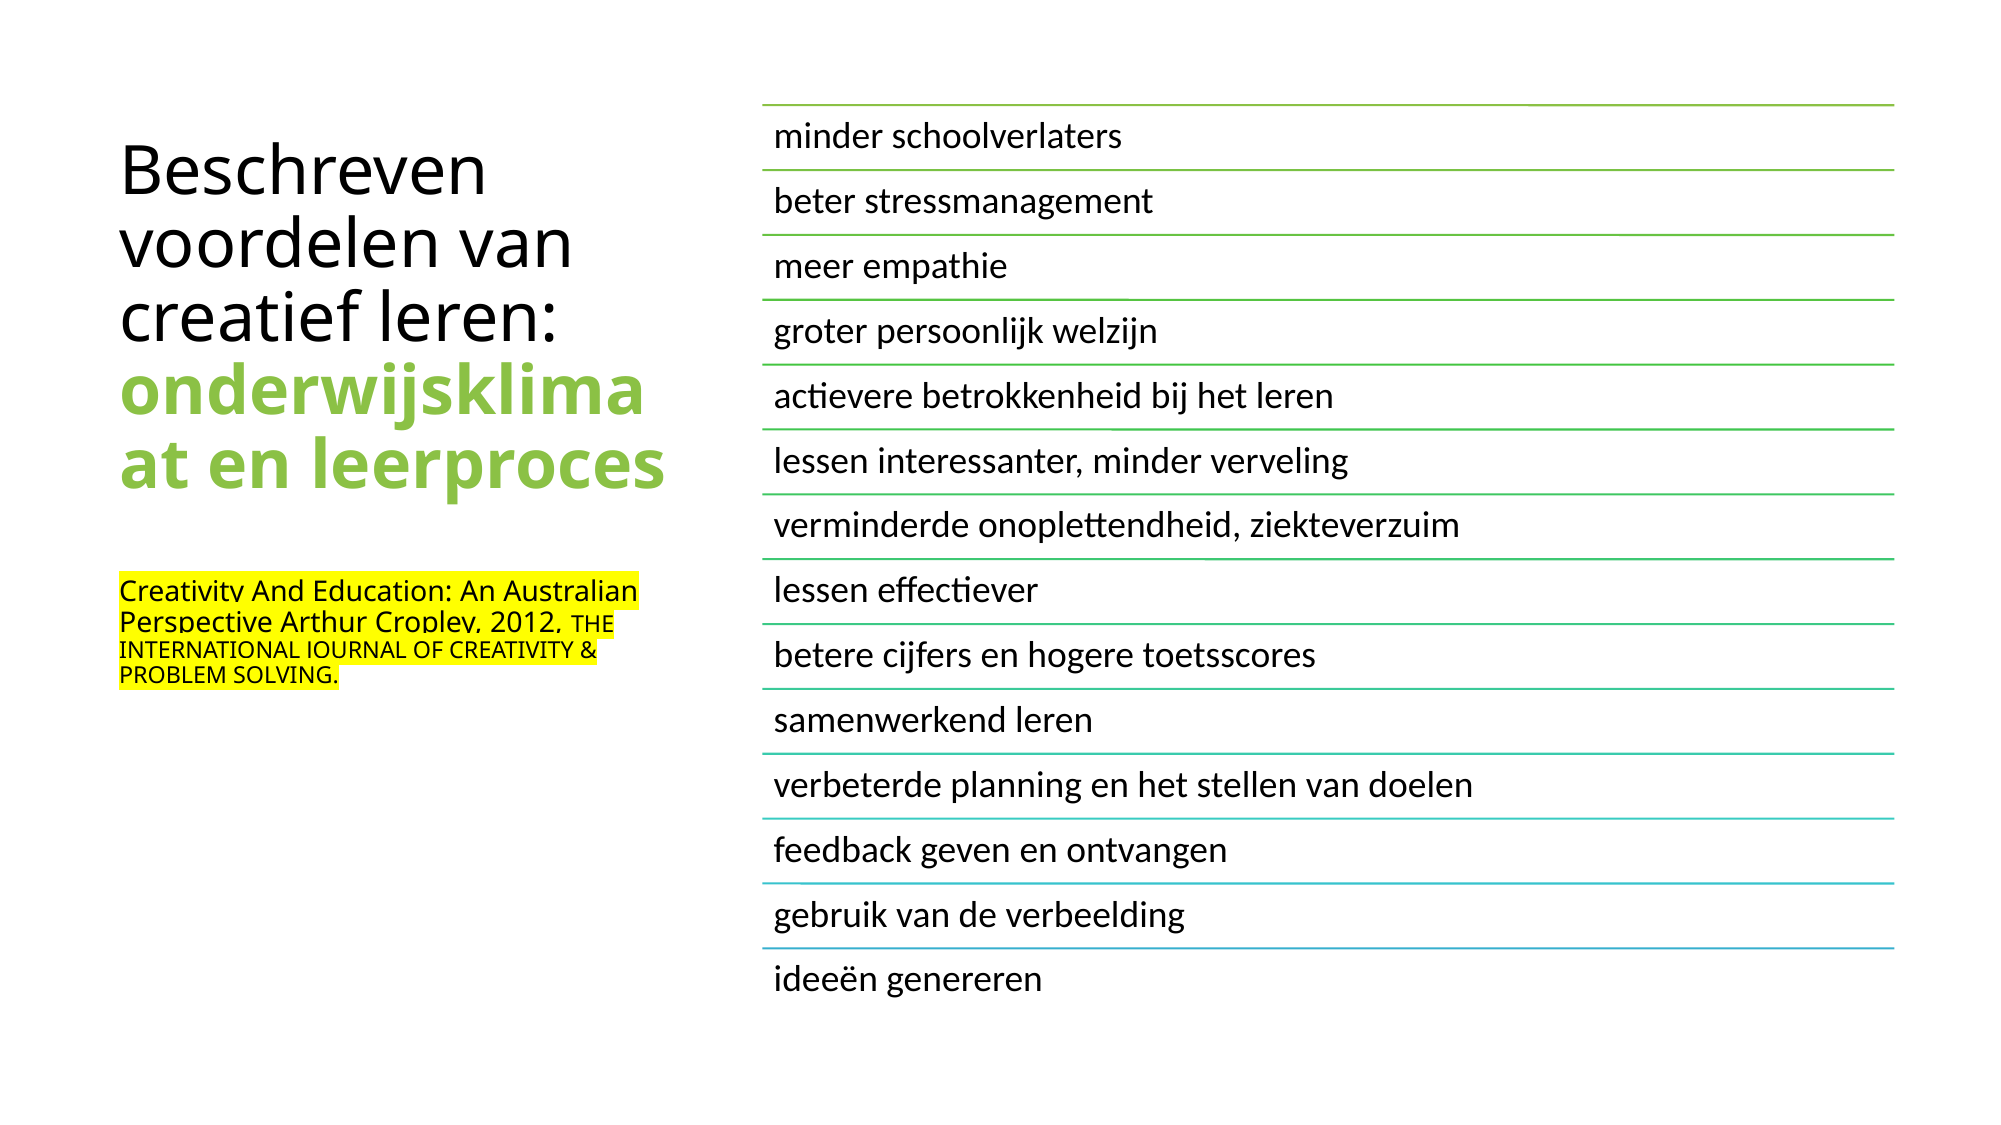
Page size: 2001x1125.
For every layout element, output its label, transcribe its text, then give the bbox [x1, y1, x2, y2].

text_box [762, 105, 1895, 1014]
title Beschreven voordelen van creatief leren: onderwijsklimaat en leerproces Creativity And Education: An Australian Perspective Arthur Cropley, 2012, THE INTERNATIONAL JOURNAL OF CREATIVITY & PROBLEM SOLVING. [104, 105, 687, 1021]
